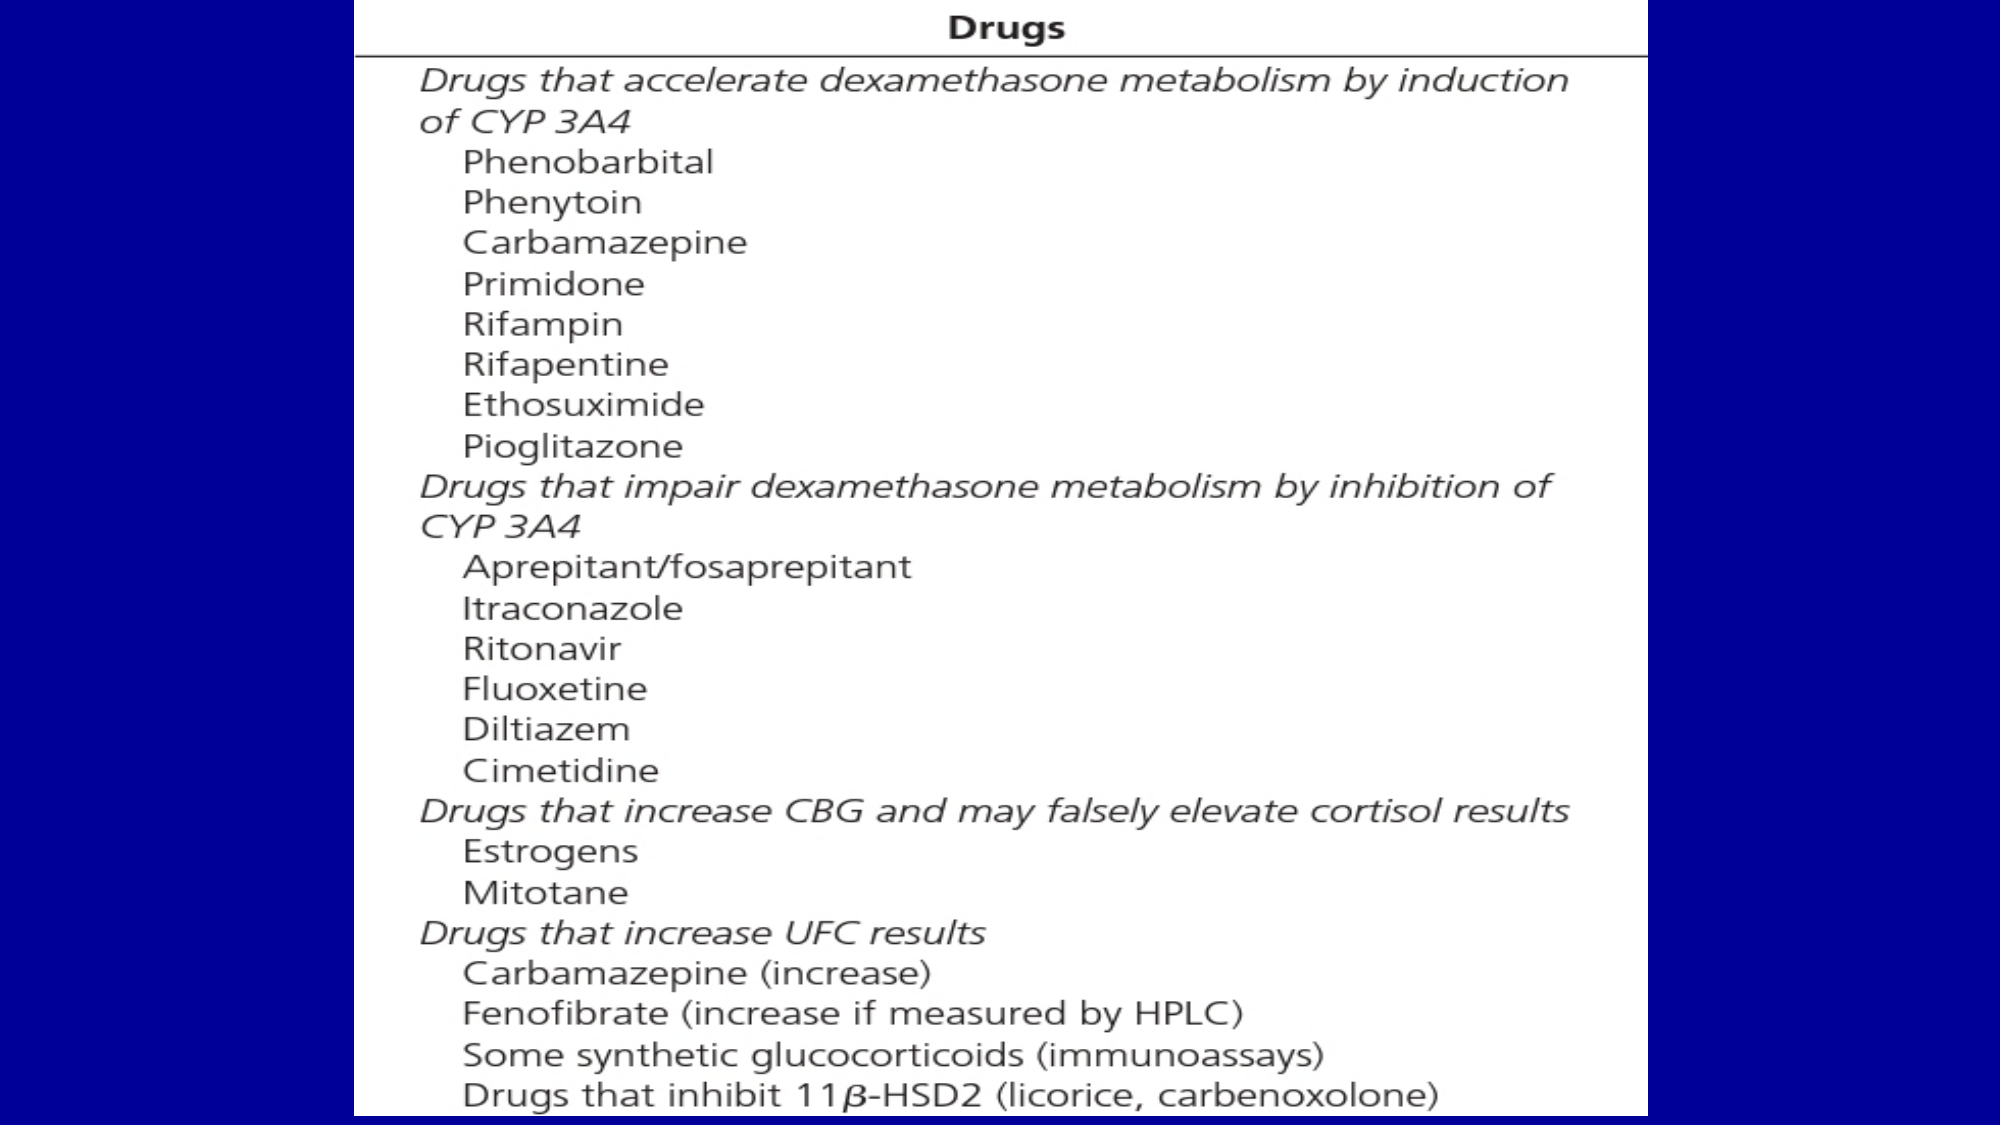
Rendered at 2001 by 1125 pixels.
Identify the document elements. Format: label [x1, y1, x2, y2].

list [354, 0, 1648, 1116]
